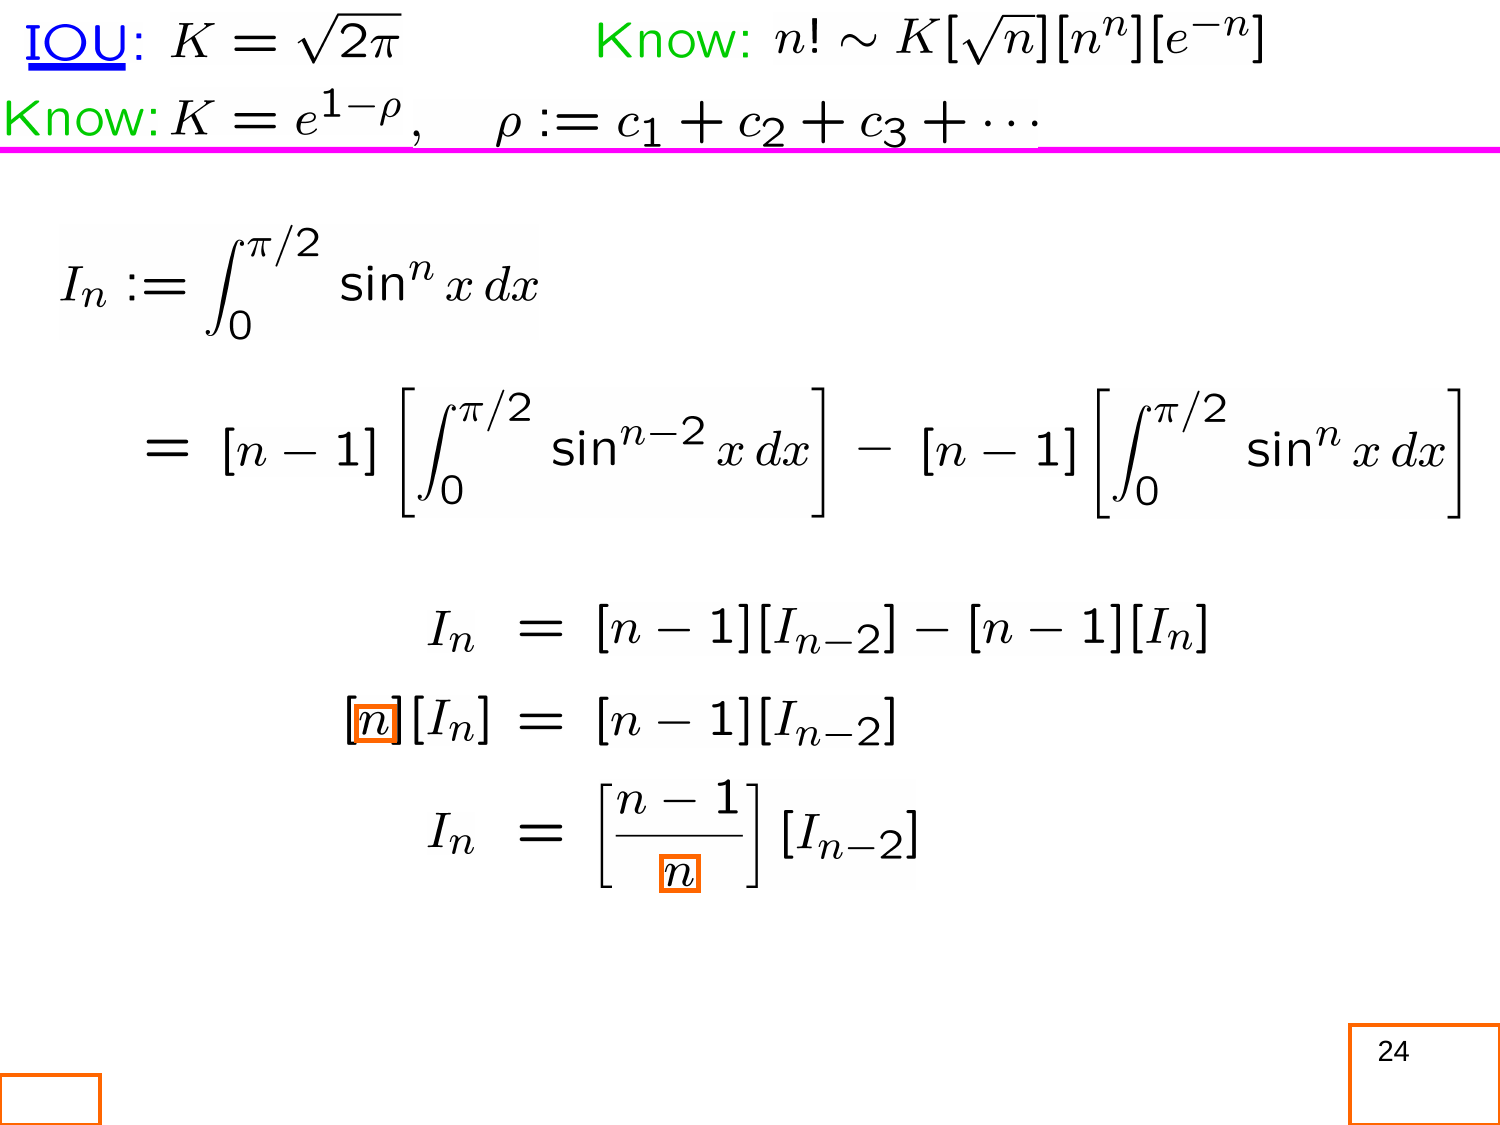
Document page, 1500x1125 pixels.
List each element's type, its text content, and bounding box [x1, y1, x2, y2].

text_box [1349, 1025, 1500, 1125]
picture [598, 779, 917, 890]
picture [518, 824, 564, 843]
picture [5, 100, 159, 136]
picture [347, 695, 488, 746]
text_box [427, 602, 1206, 656]
picture [170, 87, 403, 136]
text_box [144, 387, 1461, 519]
picture [597, 22, 751, 58]
picture [413, 99, 1038, 148]
picture [427, 812, 476, 856]
picture [518, 713, 564, 732]
picture [773, 12, 1263, 65]
picture [170, 12, 403, 65]
picture [598, 695, 894, 749]
text_box [0, 1074, 100, 1125]
picture [59, 224, 539, 341]
picture [24, 22, 143, 63]
slide_number 24 [1074, 1024, 1425, 1103]
